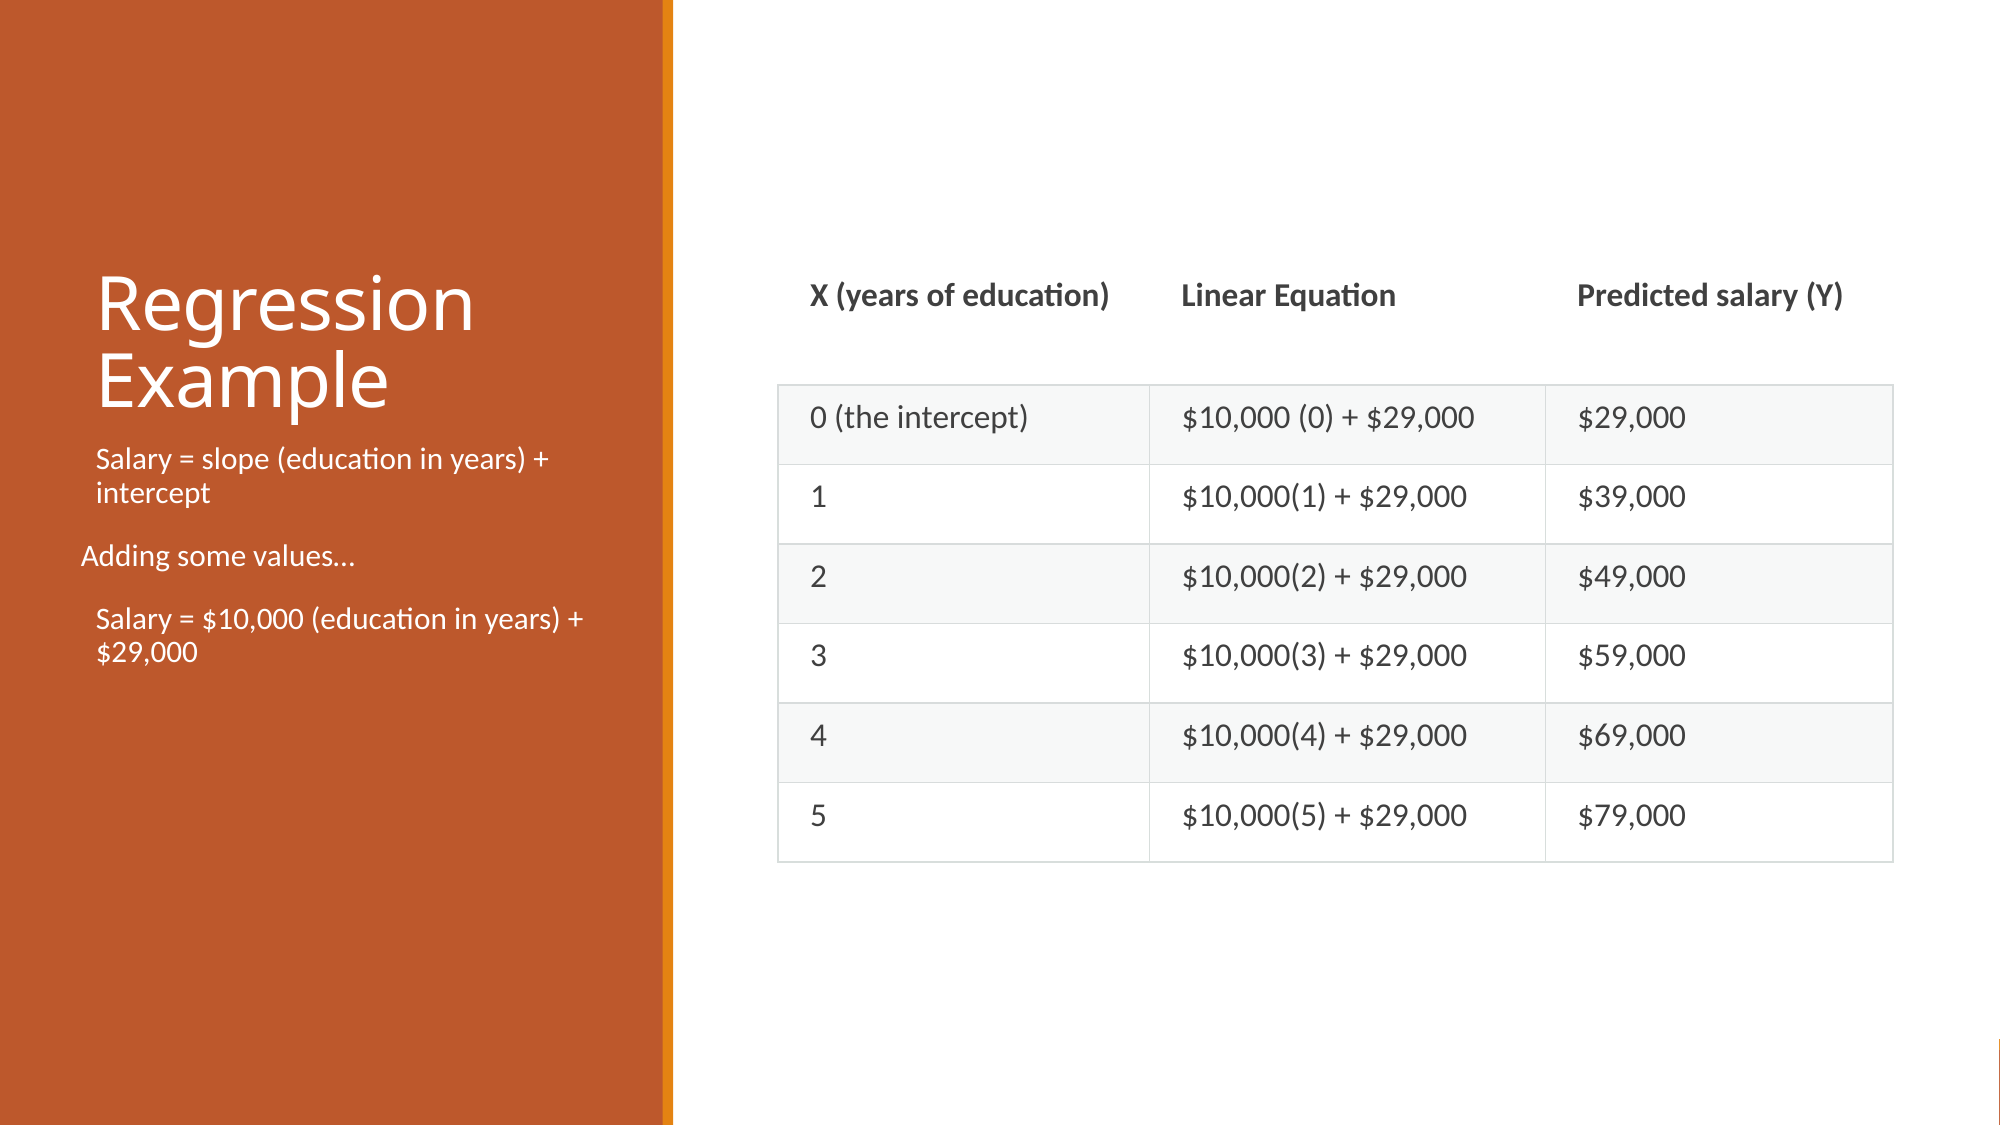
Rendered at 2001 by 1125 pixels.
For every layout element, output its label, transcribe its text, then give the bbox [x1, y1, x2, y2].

text_box [661, 0, 674, 1125]
table_cell $29,000 [1546, 386, 1892, 464]
table_cell $10,000 (0) + $29,000 [1150, 386, 1545, 464]
table_cell $10,000(2) + $29,000 [1150, 545, 1545, 623]
table_cell 1 [779, 465, 1149, 543]
table_cell $69,000 [1546, 704, 1892, 782]
table_cell $10,000(1) + $29,000 [1150, 465, 1545, 543]
table_cell $59,000 [1546, 624, 1892, 702]
table_cell 2 [779, 545, 1149, 623]
table_header Predicted salary (Y) [1545, 263, 1893, 384]
table_header X (years of education) [778, 263, 1150, 384]
table_cell 4 [779, 704, 1149, 782]
table_cell $10,000(3) + $29,000 [1150, 624, 1545, 702]
table_cell 5 [779, 783, 1149, 861]
table_cell $49,000 [1546, 545, 1892, 623]
list Salary = slope (education in years) + intercept Adding some values… Salary = $10,000 (education in years) + $29,000 [80, 435, 587, 983]
table_cell $10,000(5) + $29,000 [1150, 783, 1545, 861]
text_box [0, 0, 661, 1125]
table_cell $39,000 [1546, 465, 1892, 543]
table_cell $79,000 [1546, 783, 1892, 861]
table_cell 3 [779, 624, 1149, 702]
text_box [674, 0, 2000, 1125]
title Regression Example [80, 84, 587, 430]
table_cell $10,000(4) + $29,000 [1150, 704, 1545, 782]
table_header Linear Equation [1150, 263, 1545, 384]
table_cell 0 (the intercept) [779, 386, 1149, 464]
